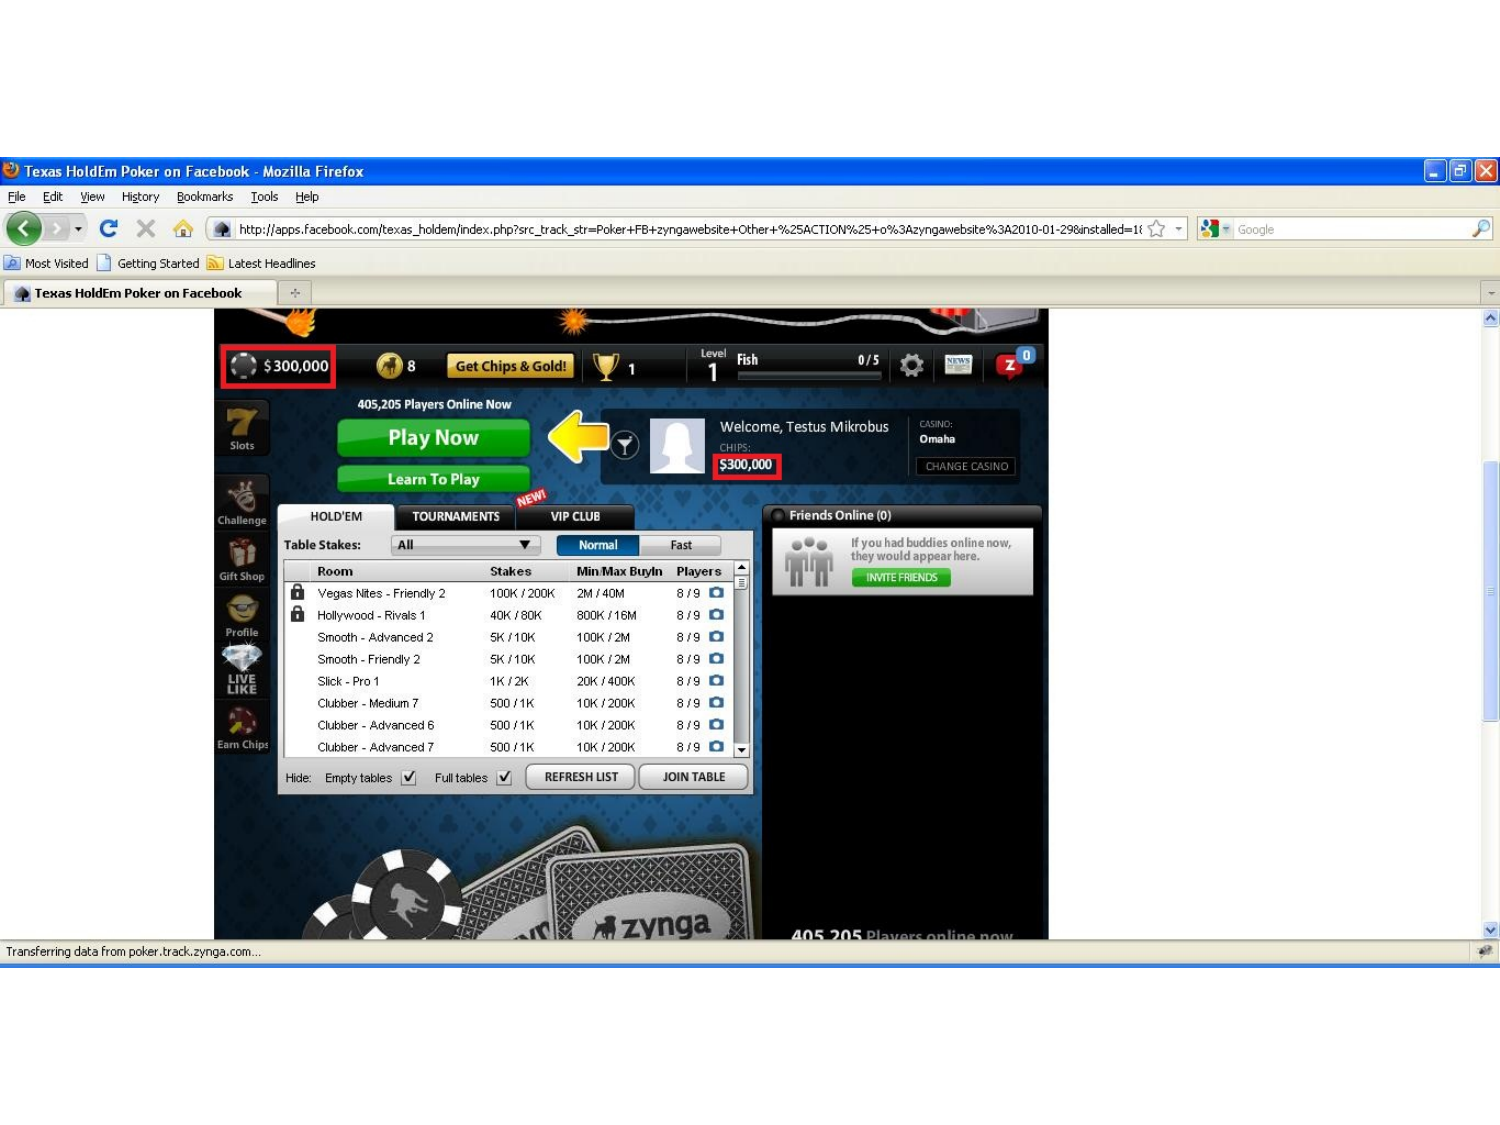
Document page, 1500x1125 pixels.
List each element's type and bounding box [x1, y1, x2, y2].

picture [0, 157, 1500, 968]
